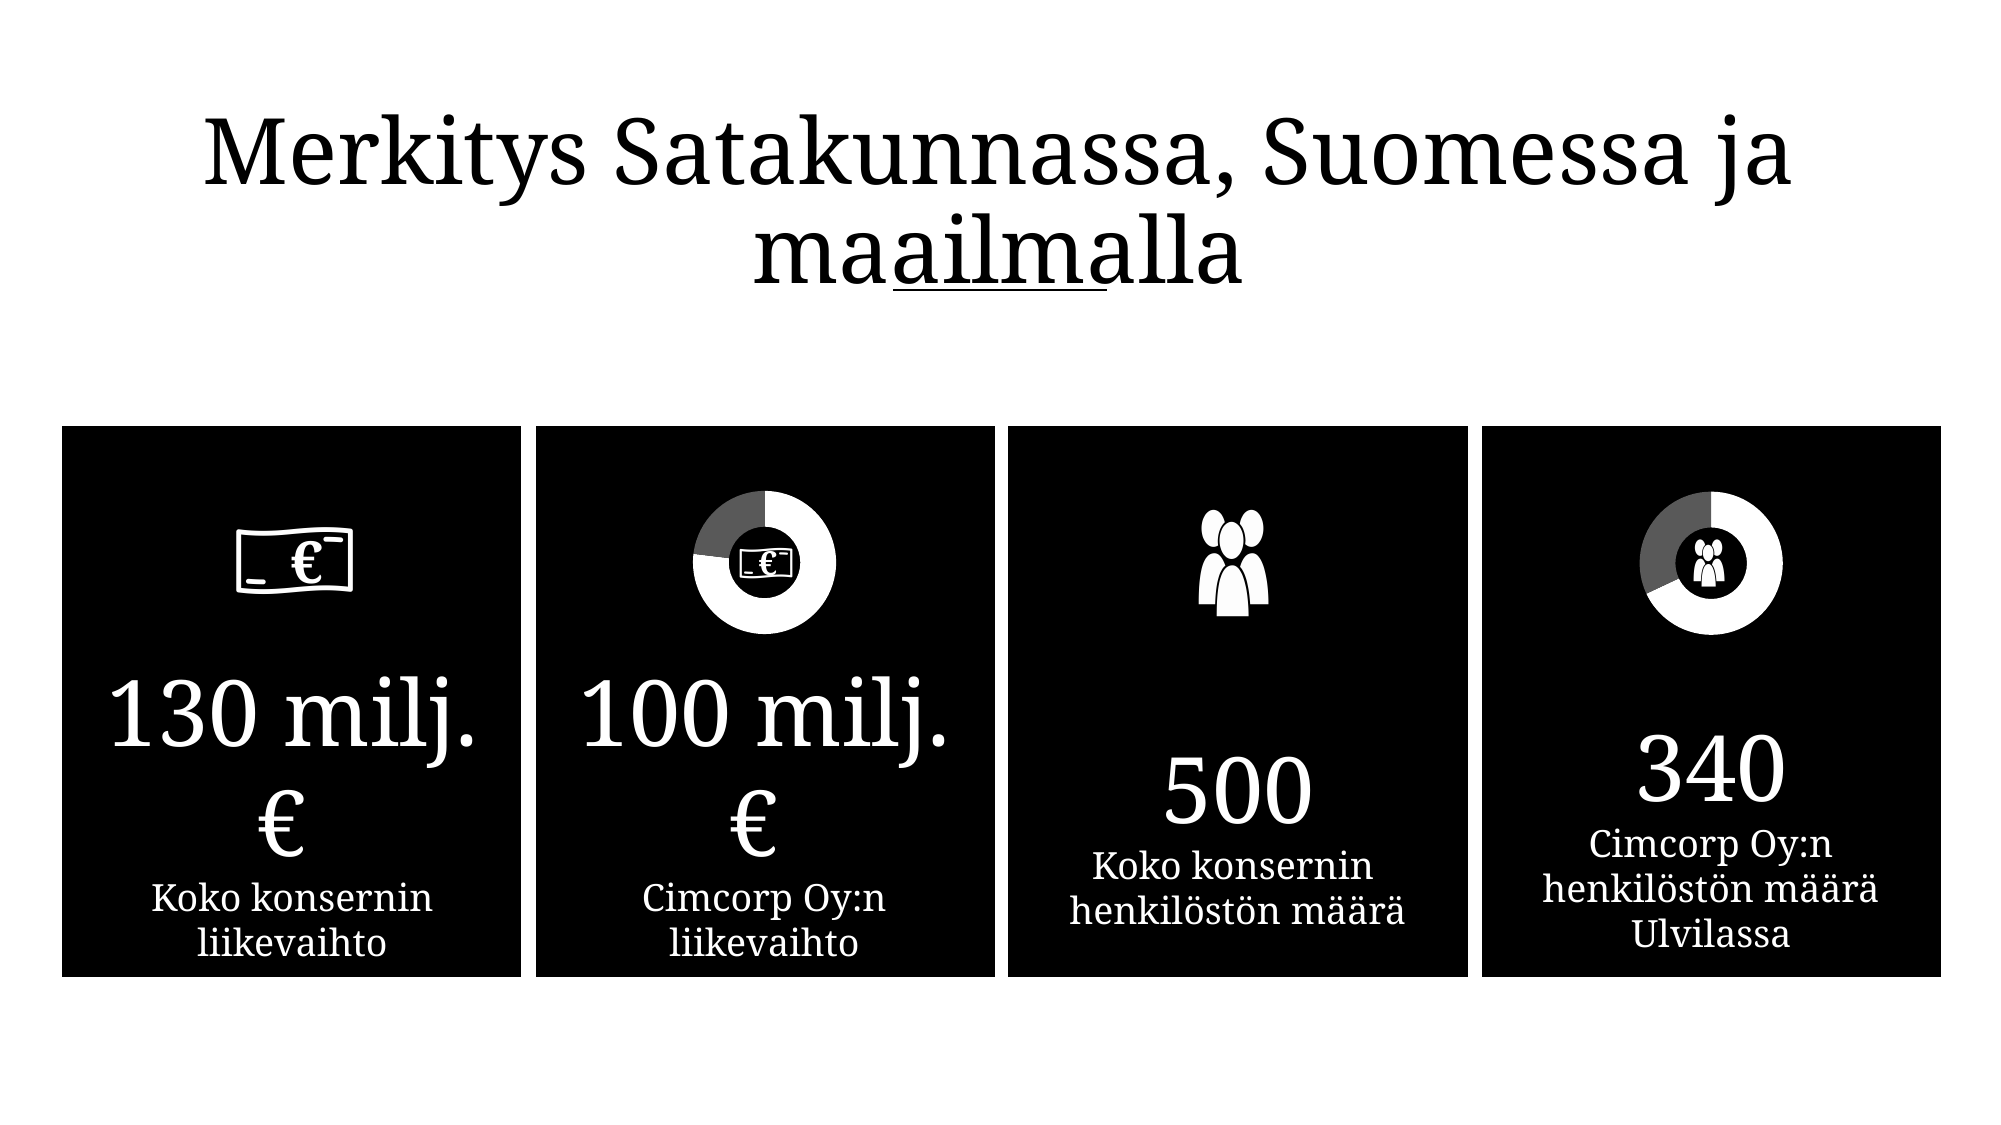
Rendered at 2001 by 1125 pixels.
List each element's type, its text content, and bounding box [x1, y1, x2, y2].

chart [1611, 488, 1811, 638]
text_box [63, 426, 1941, 977]
picture [1168, 502, 1308, 624]
chart [664, 487, 865, 638]
title Merkitys Satakunnassa, Suomessa ja maailmalla [0, 1, 2000, 408]
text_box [227, 520, 358, 603]
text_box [735, 544, 794, 582]
picture [1680, 536, 1742, 591]
